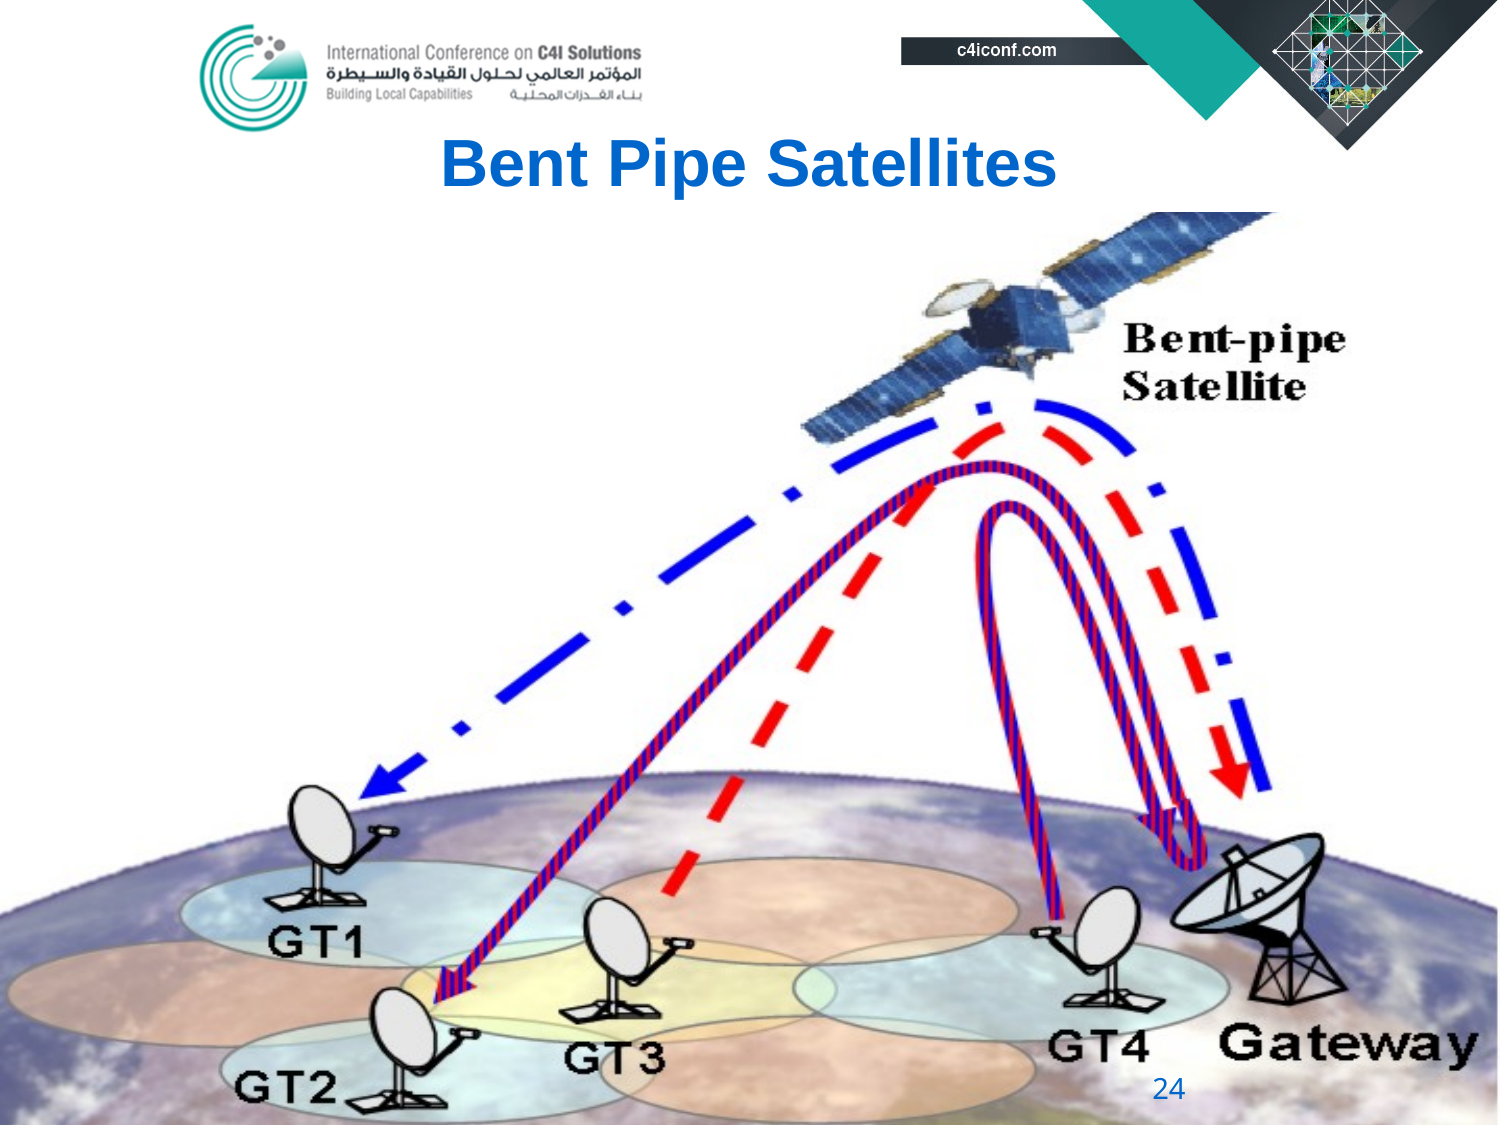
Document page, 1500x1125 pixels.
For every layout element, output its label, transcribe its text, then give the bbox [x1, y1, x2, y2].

picture [0, 0, 1500, 1125]
title Bent Pipe Satellites [75, 112, 1425, 210]
